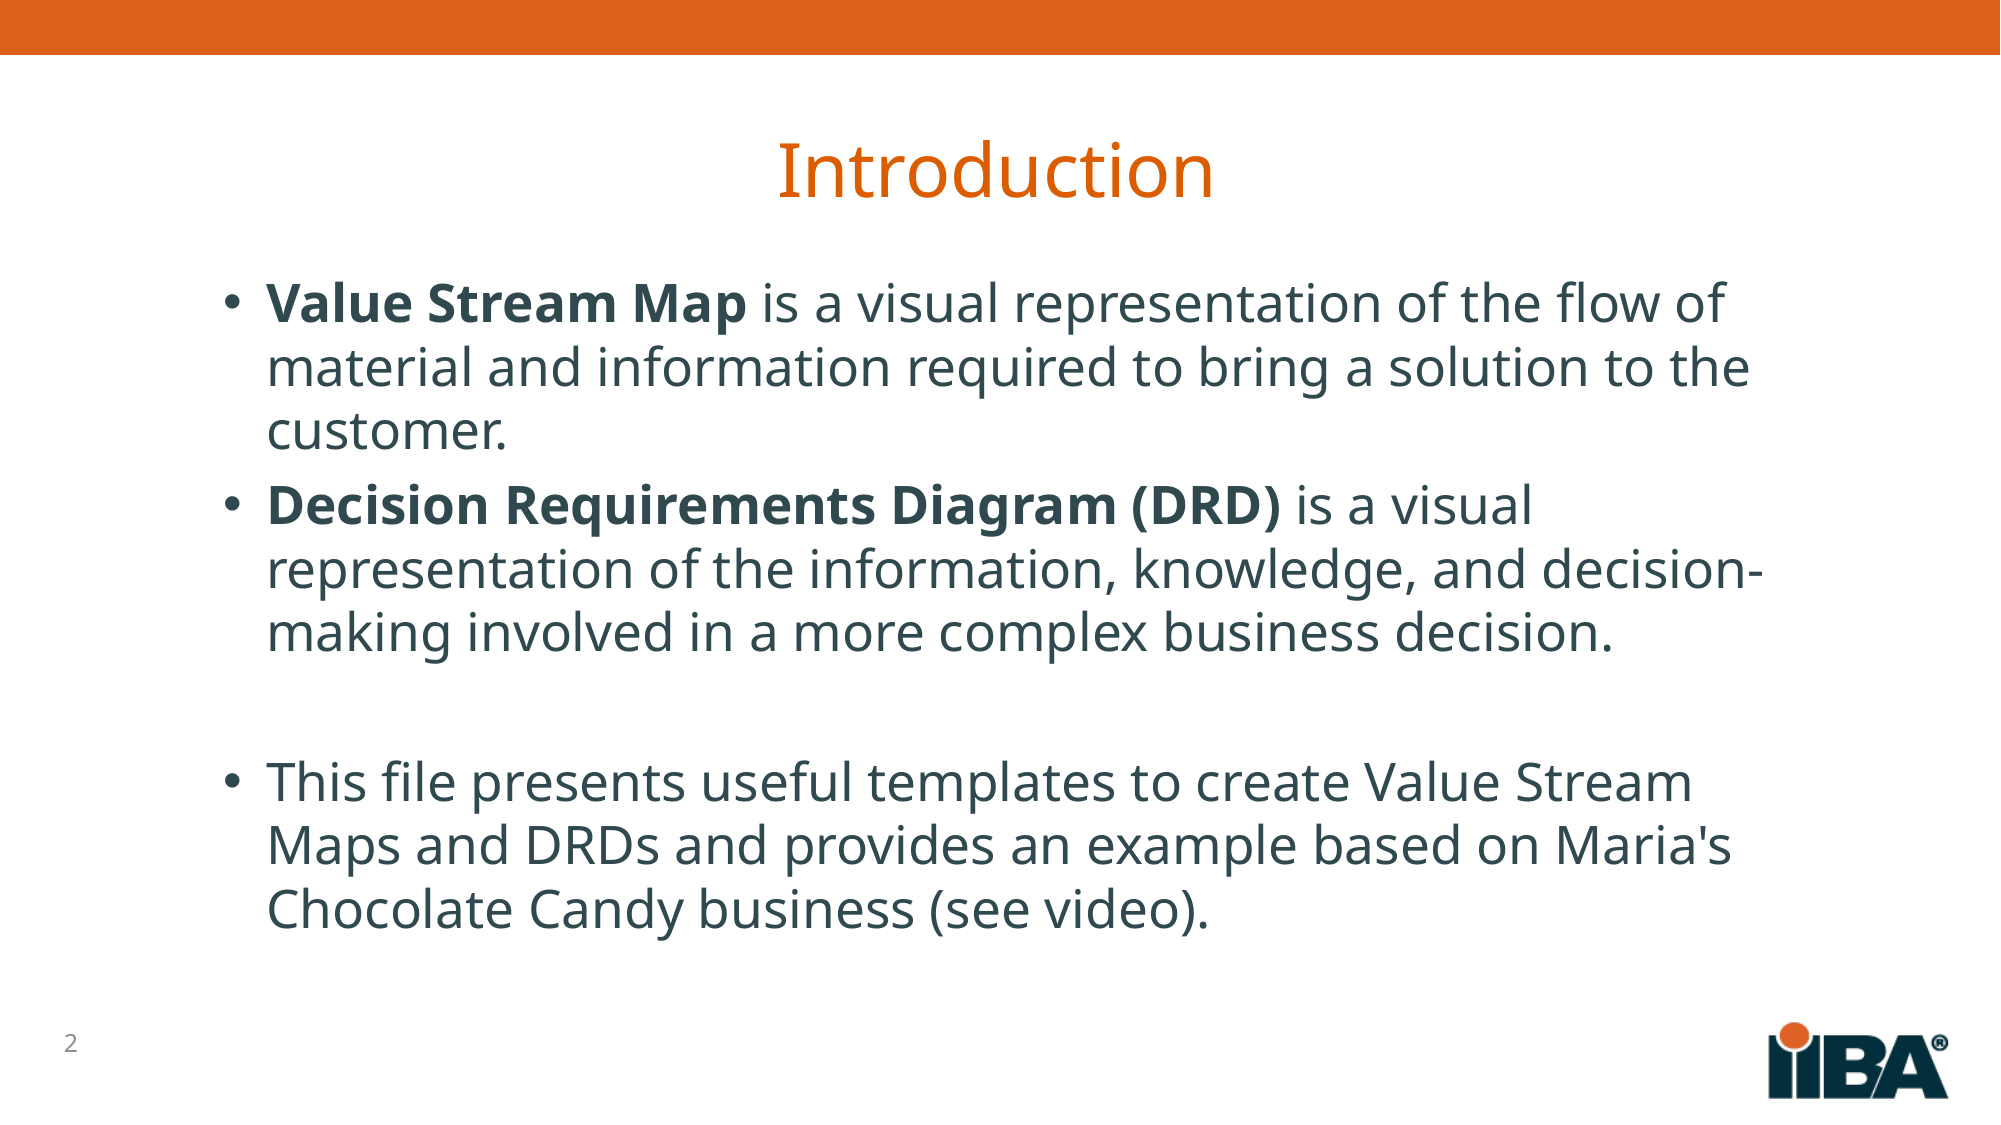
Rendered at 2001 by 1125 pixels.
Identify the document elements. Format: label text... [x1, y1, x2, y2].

list Value Stream Map is a visual representation of the flow of material and information required to bring a solution to the customer. Decision Requirements Diagram (DRD) is a visual representation of the information, knowledge, and decision-making involved in a more complex business decision. This file presents useful templates to create Value Stream Maps and DRDs and provides an example based on Maria's Chocolate Candy business (see video). [208, 262, 1787, 1008]
picture [1760, 1019, 1957, 1109]
title Introduction [208, 107, 1787, 240]
slide_number 2 [48, 1023, 179, 1066]
